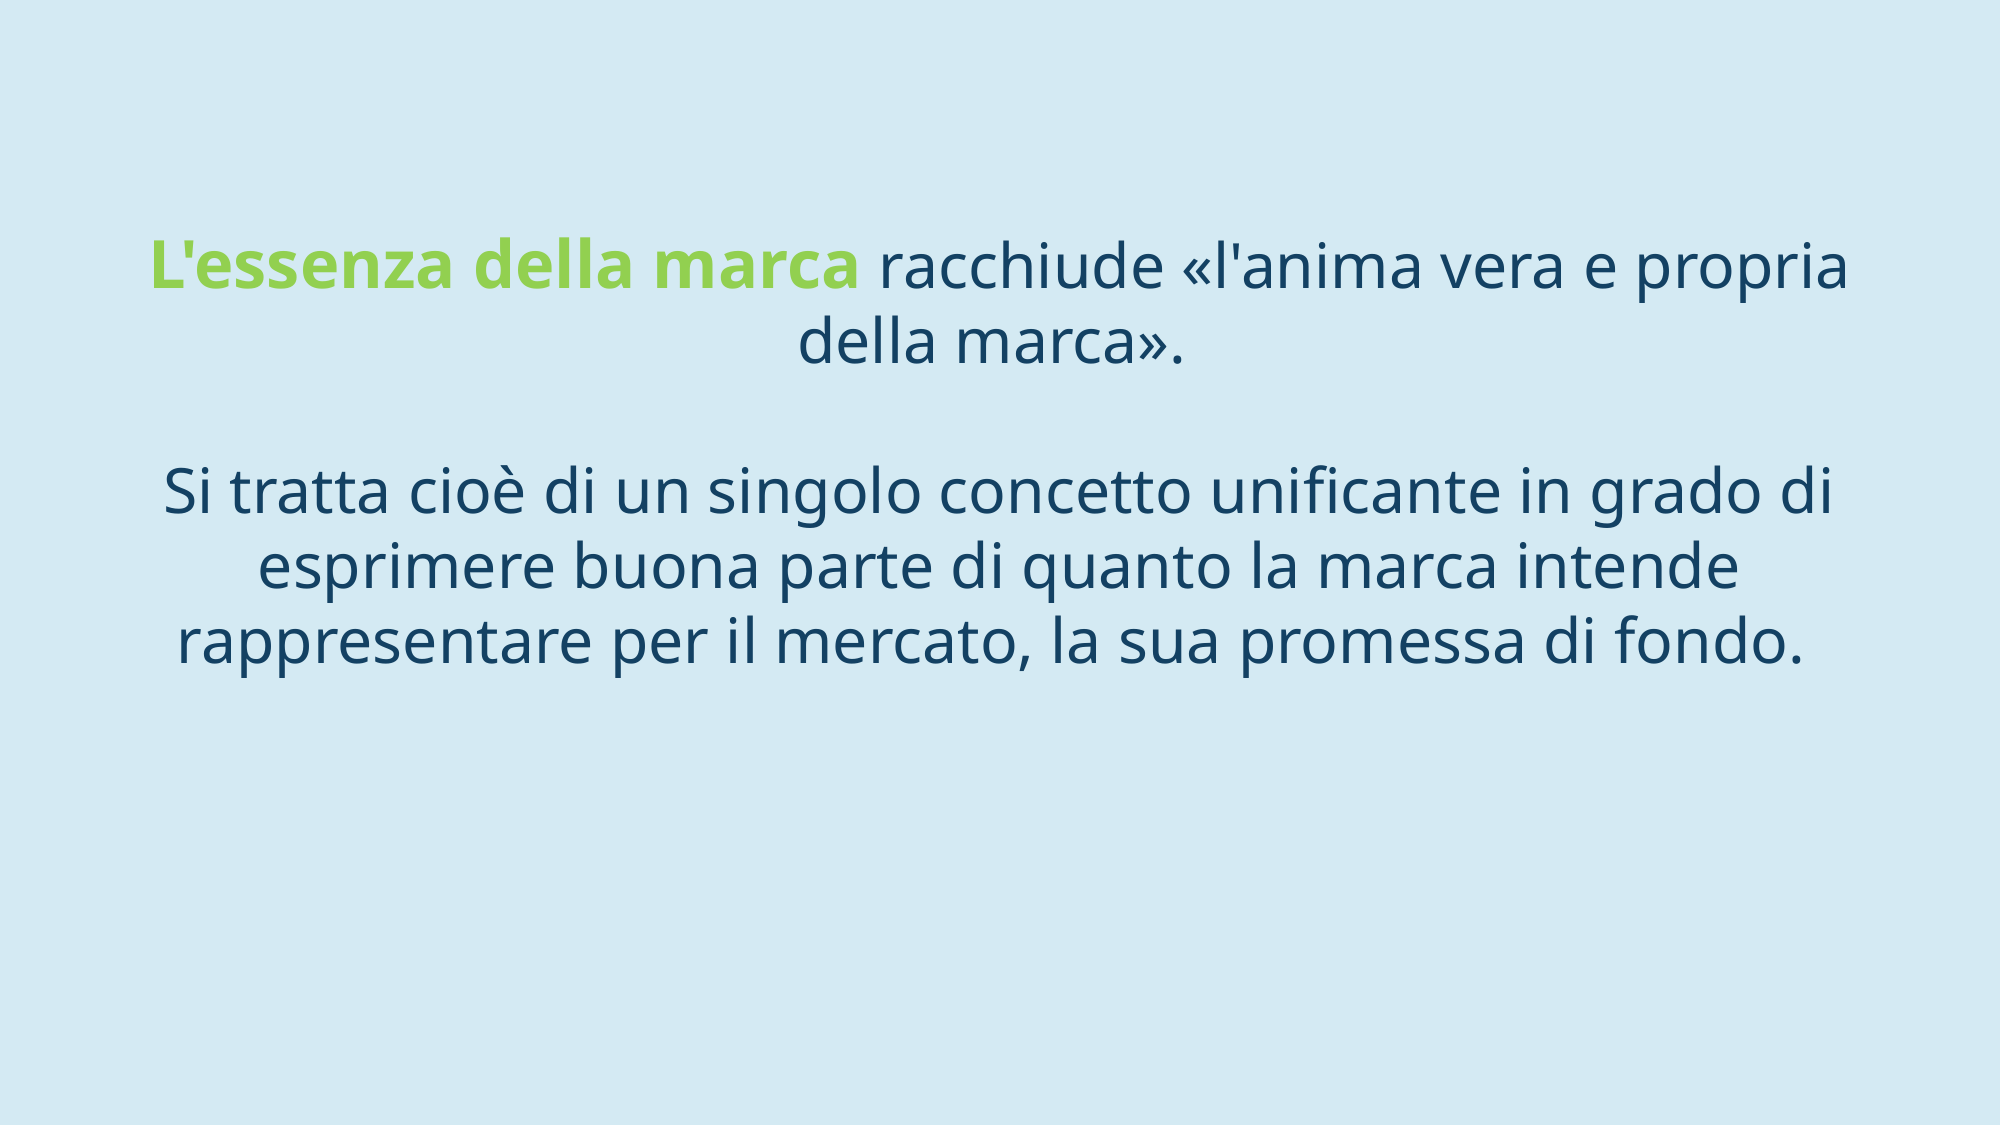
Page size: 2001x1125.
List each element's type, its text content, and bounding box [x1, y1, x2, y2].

text_box L'essenza della marca racchiude «l'anima vera e propria della marca». Si tratta cioè di un singolo concetto unificante in grado di esprimere buona parte di quanto la marca intende rappresentare per il mercato, la sua promessa di fondo. [130, 214, 1870, 804]
